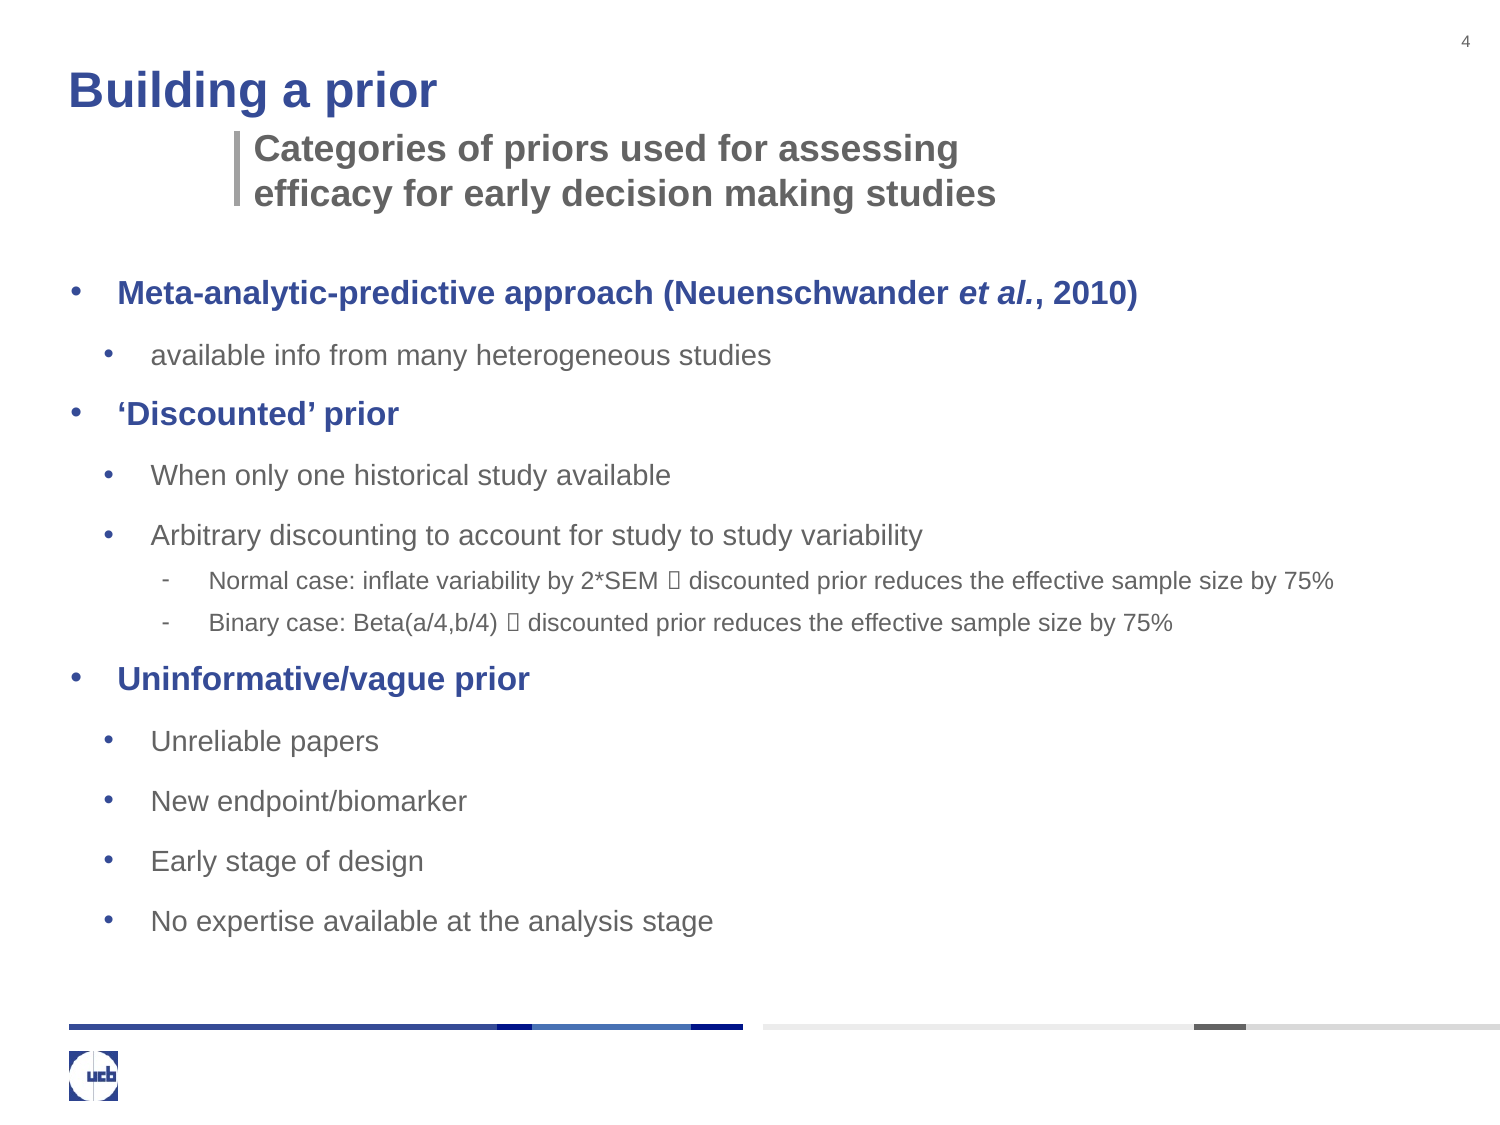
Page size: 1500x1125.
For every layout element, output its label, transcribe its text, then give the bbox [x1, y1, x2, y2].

picture [69, 1051, 118, 1101]
title Building a prior [69, 57, 1380, 118]
list Categories of priors used for assessing efficacy for early decision making studies [253, 118, 1107, 220]
list Meta-analytic-predictive approach (Neuenschwander et al., 2010) available info from many heterogeneous studies ‘Discounted’ prior When only one historical study available Arbitrary discounting to account for study to study variability Normal case: inflate variability by 2*SEM  discounted prior reduces the effective sample size by 75% Binary case: Beta(a/4,b/4)  discounted prior reduces the effective sample size by 75% Uninformative/vague prior Unreliable papers New endpoint/biomarker Early stage of design No expertise available at the analysis stage [70, 271, 1380, 980]
slide_number 4 [1404, 30, 1471, 52]
